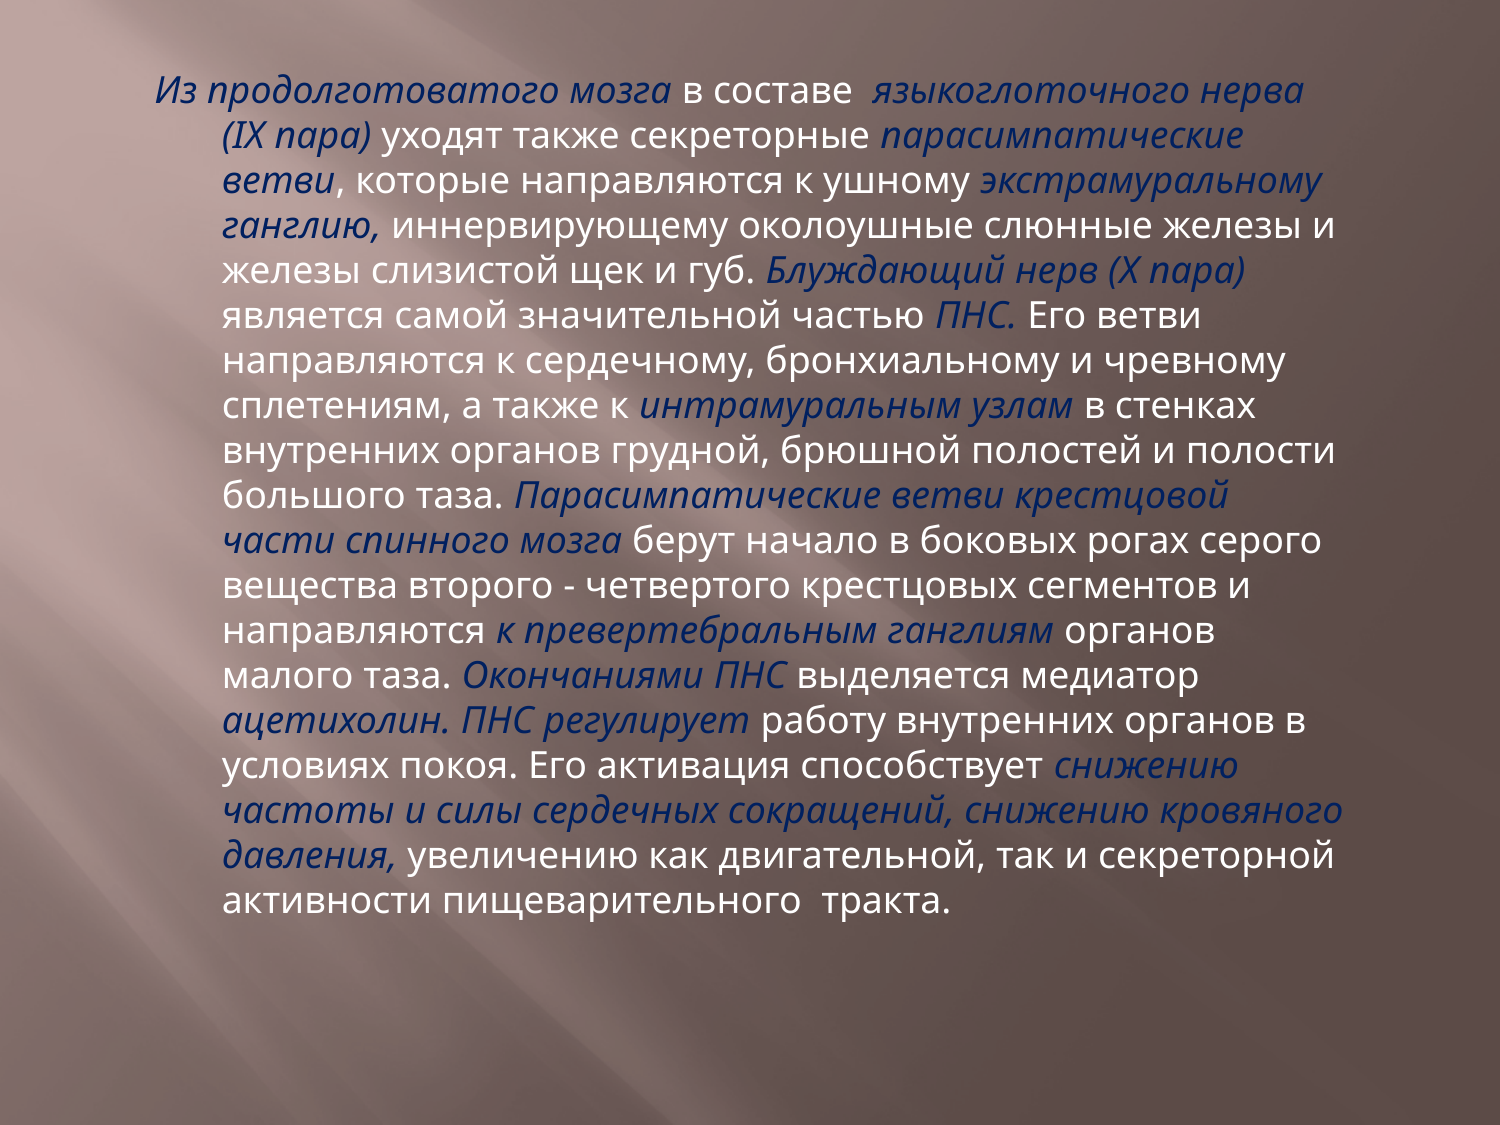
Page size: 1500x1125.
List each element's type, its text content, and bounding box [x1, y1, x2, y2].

list Из продолготоватого мозга в составе языкоглоточного нерва (IX пара) уходят также секреторные парасимпатические ветви, которые направляются к ушному экстрамуральному ганглию, иннервирующему околоушные слюнные железы и железы слизистой щек и губ. Блуждающий нерв (X пара) является самой значительной частью ПНС. Его ветви направляются к сердечному, бронхиальному и чревному сплетениям, а также к интрамуральным узлам в стенках внутренних органов грудной, брюшной полостей и полости большого таза. Парасимпатические ветви крестцовой части спинного мозга берут начало в боковых рогах серого вещества второго - четвертого крестцовых сегментов и направляются к превертебральным ганглиям органов малого таза. Окончаниями ПНС выделяется медиатор ацетихолин. ПНС регулирует работу внутренних органов в условиях покоя. Его активация способствует снижению частоты и силы сердечных сокращений, снижению кровяного давления, увеличению как двигательной, так и секреторной активности пищеварительного тракта. [117, 58, 1360, 1055]
